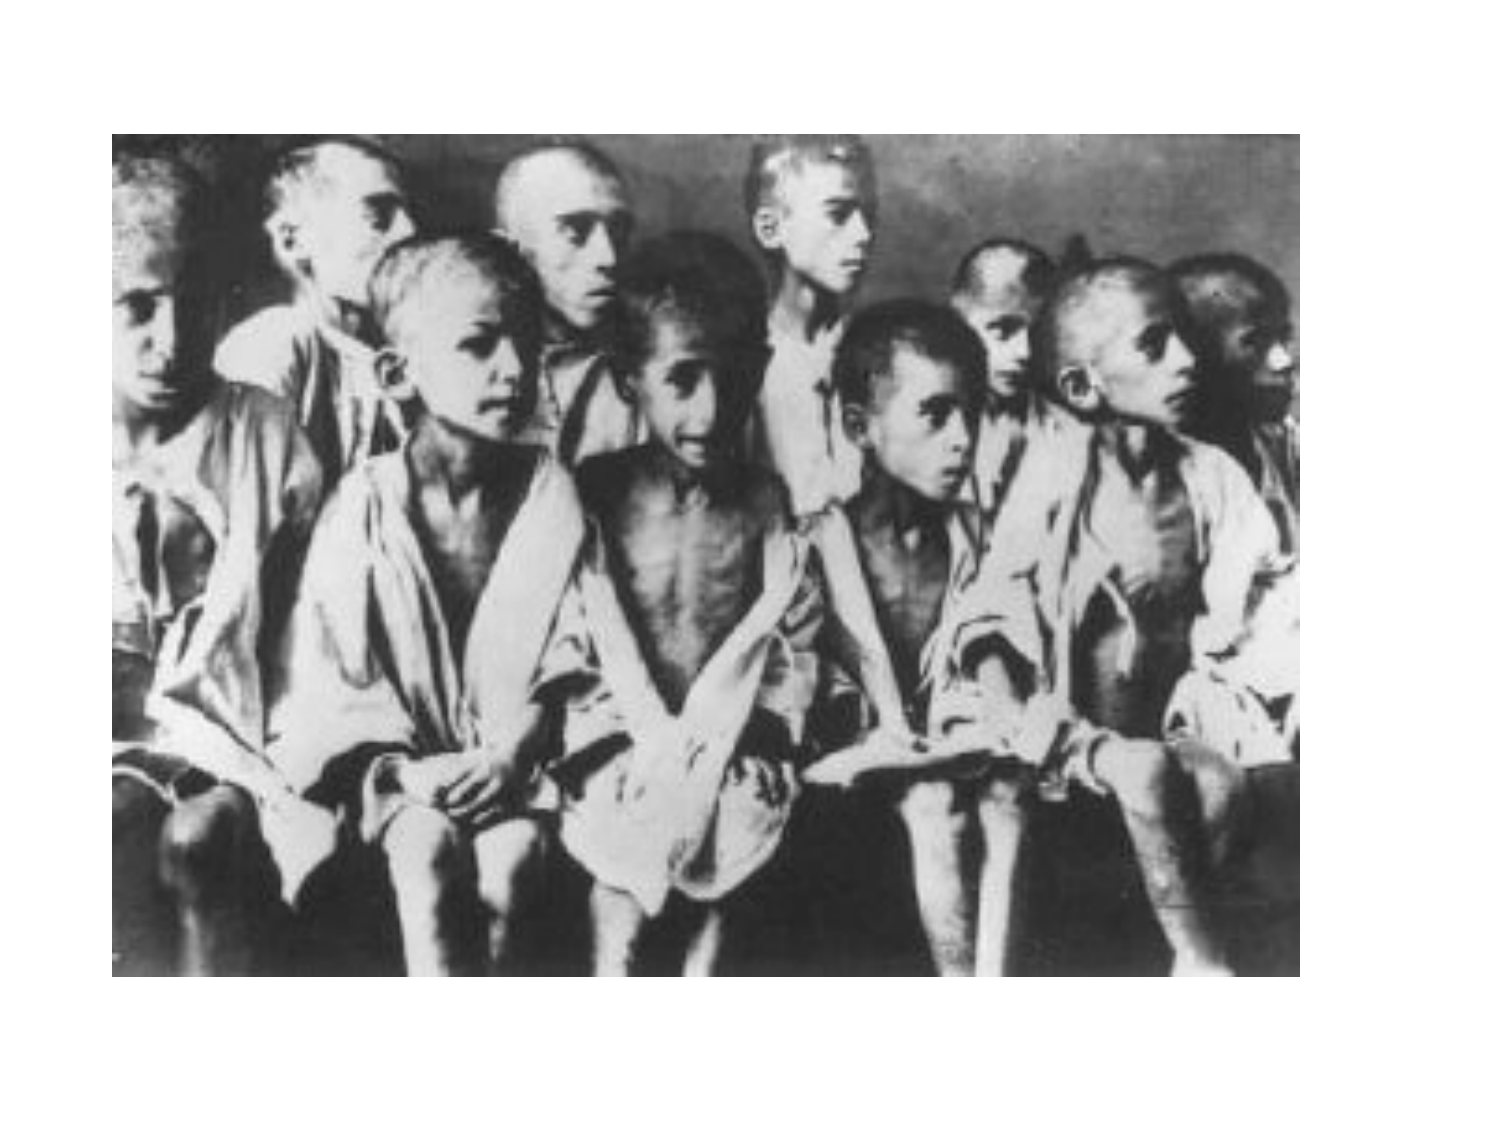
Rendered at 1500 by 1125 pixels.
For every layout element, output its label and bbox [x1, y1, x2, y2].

list [112, 134, 1301, 978]
